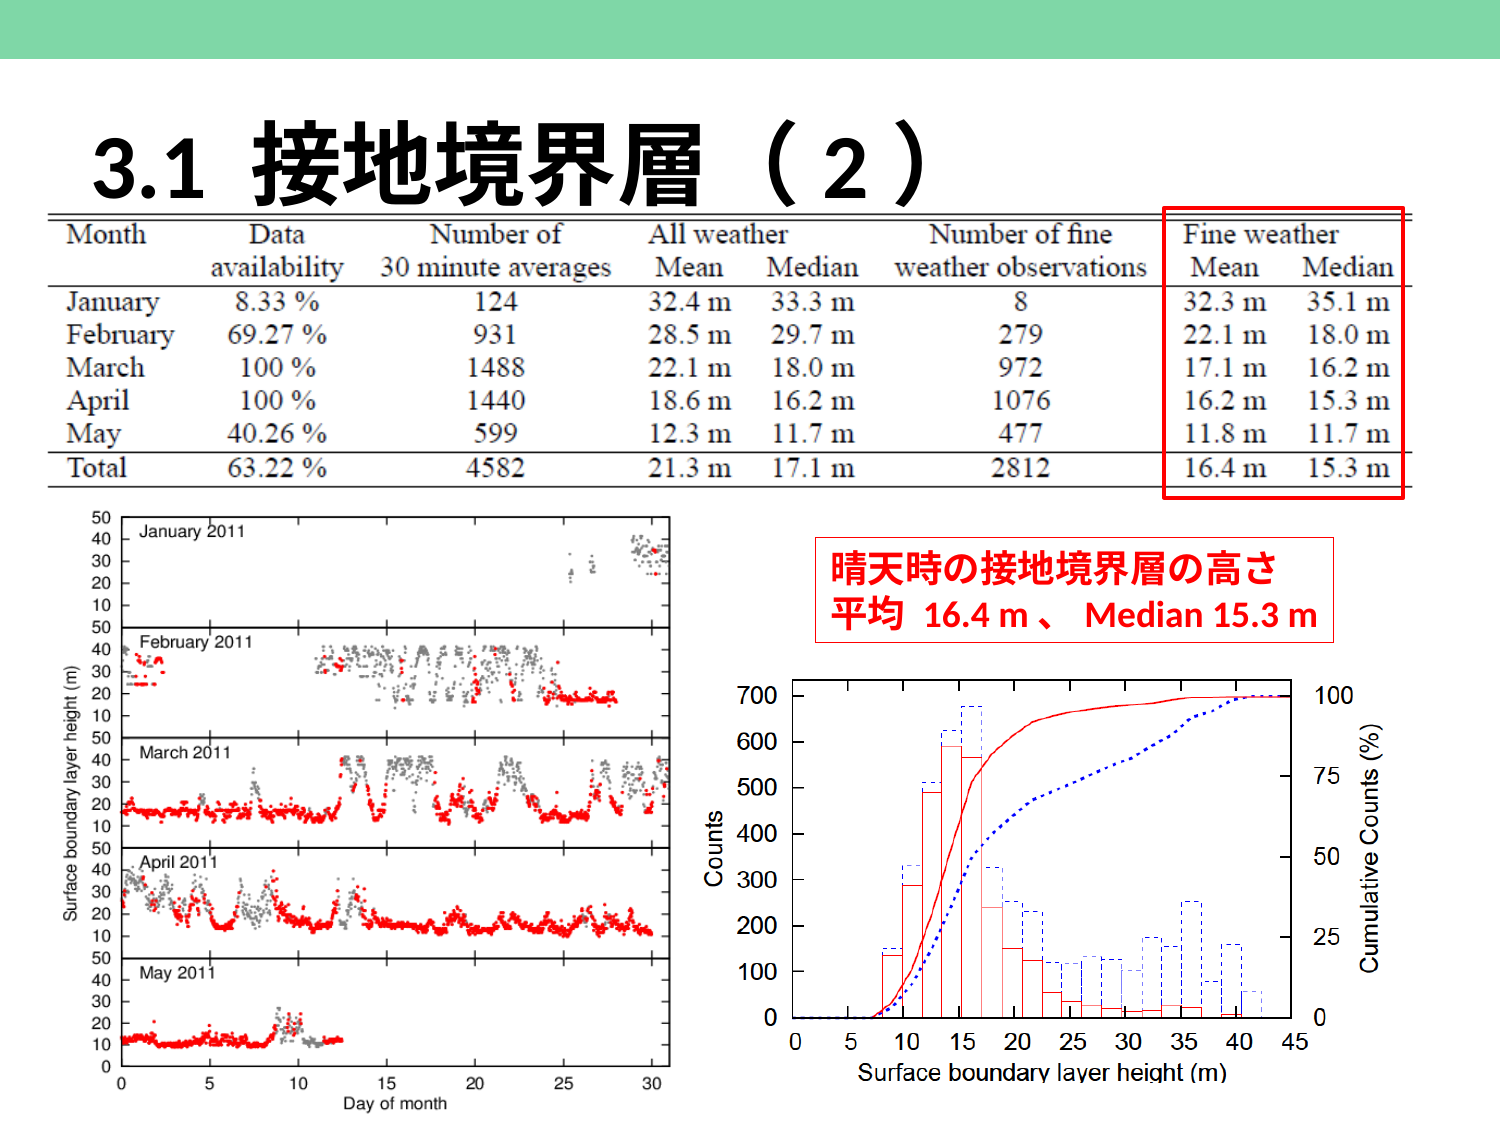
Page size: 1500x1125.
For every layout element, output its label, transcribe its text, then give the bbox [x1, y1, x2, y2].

title 3.1 接地境界層（2） [75, 67, 1425, 206]
picture [702, 668, 1389, 1083]
text_box 晴天時の接地境界層の高さ 平均 16.4 m、Median 15.3 m [815, 537, 1334, 643]
text_box [0, 0, 1500, 61]
picture [40, 207, 1432, 498]
picture [58, 509, 680, 1118]
